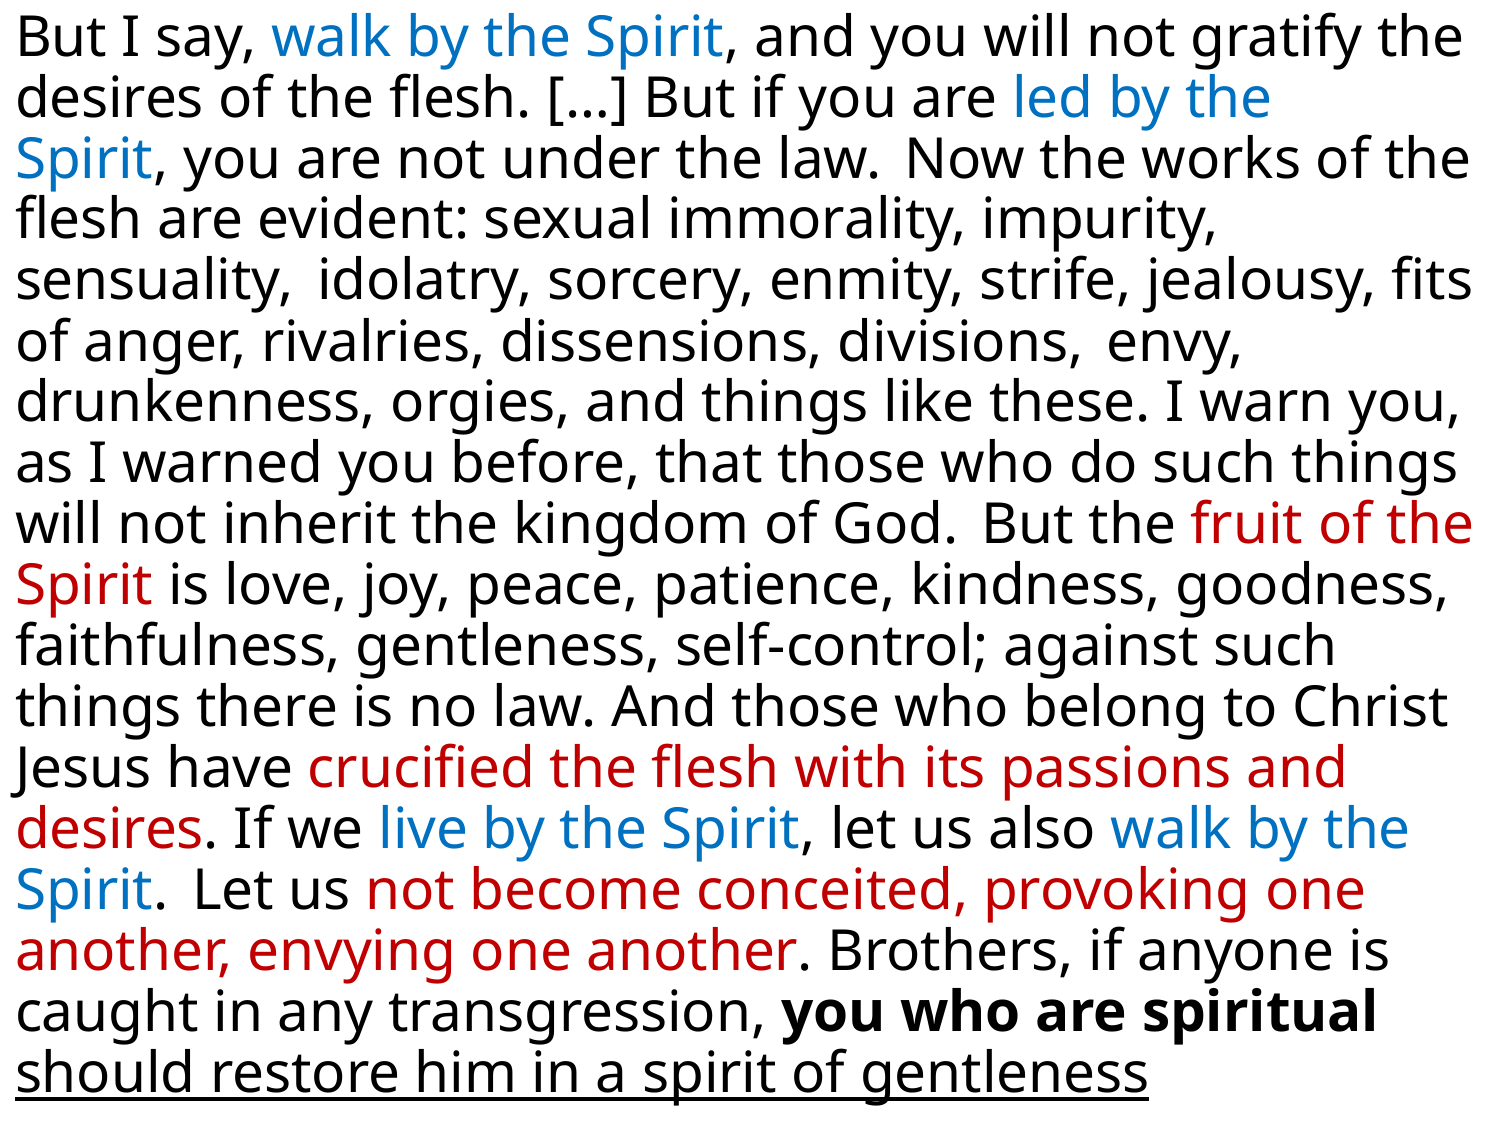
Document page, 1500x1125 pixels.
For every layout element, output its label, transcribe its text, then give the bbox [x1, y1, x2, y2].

list But I say, walk by the Spirit, and you will not gratify the desires of the flesh. […] But if you are led by the Spirit, you are not under the law. Now the works of the flesh are evident: sexual immorality, impurity, sensuality, idolatry, sorcery, enmity, strife, jealousy, fits of anger, rivalries, dissensions, divisions, envy, drunkenness, orgies, and things like these. I warn you, as I warned you before, that those who do such things will not inherit the kingdom of God. But the fruit of the Spirit is love, joy, peace, patience, kindness, goodness, faithfulness, gentleness, self-control; against such things there is no law. And those who belong to Christ Jesus have crucified the flesh with its passions and desires. If we live by the Spirit, let us also walk by the Spirit. Let us not become conceited, provoking one another, envying one another. Brothers, if anyone is caught in any transgression, you who are spiritual should restore him in a spirit of gentleness [0, 0, 1500, 1125]
